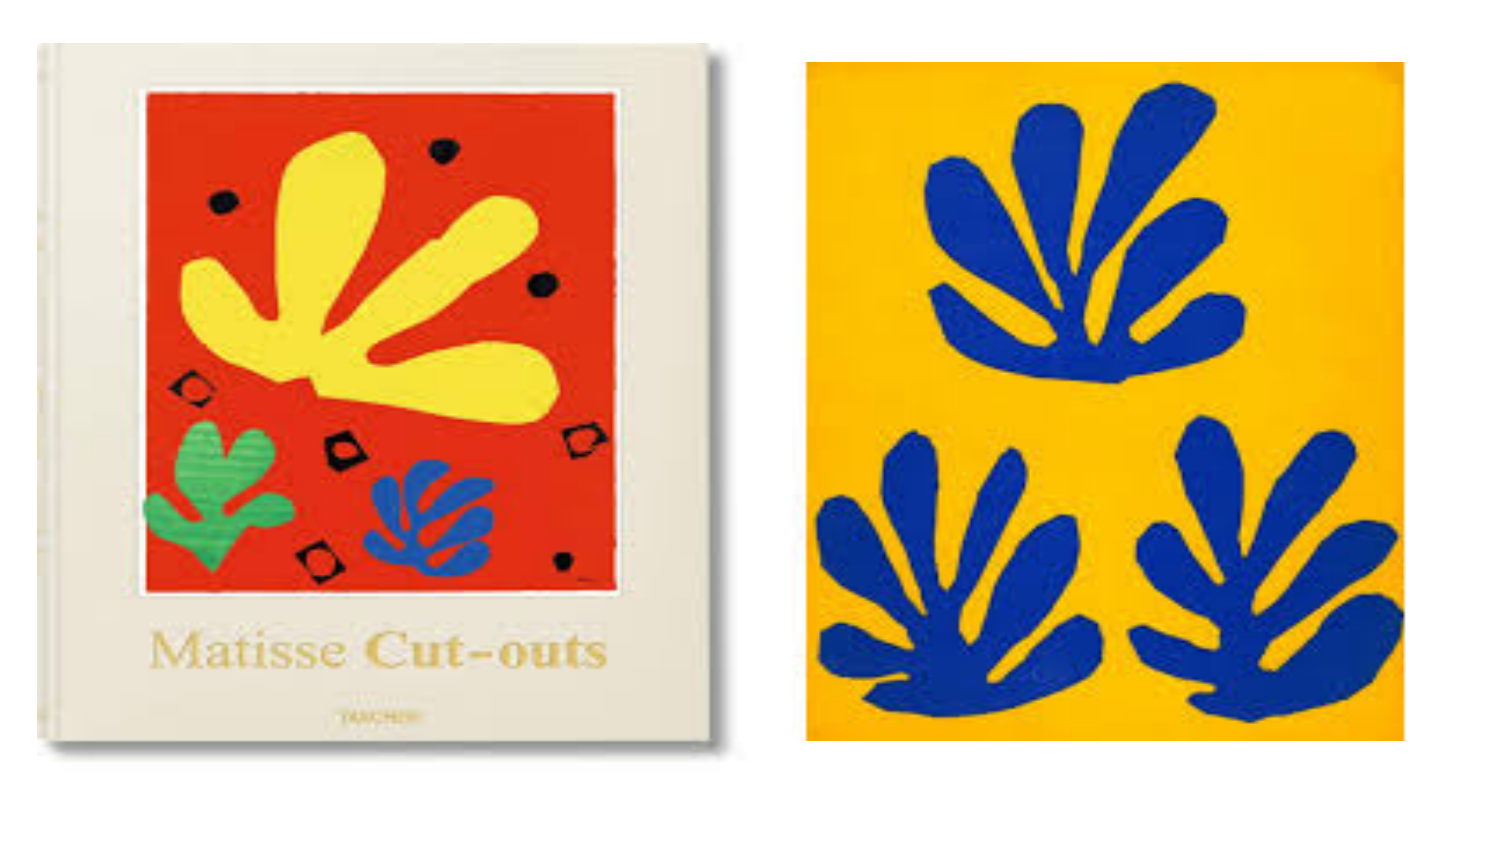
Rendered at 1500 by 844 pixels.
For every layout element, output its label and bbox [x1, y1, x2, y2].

picture [36, 43, 1476, 774]
